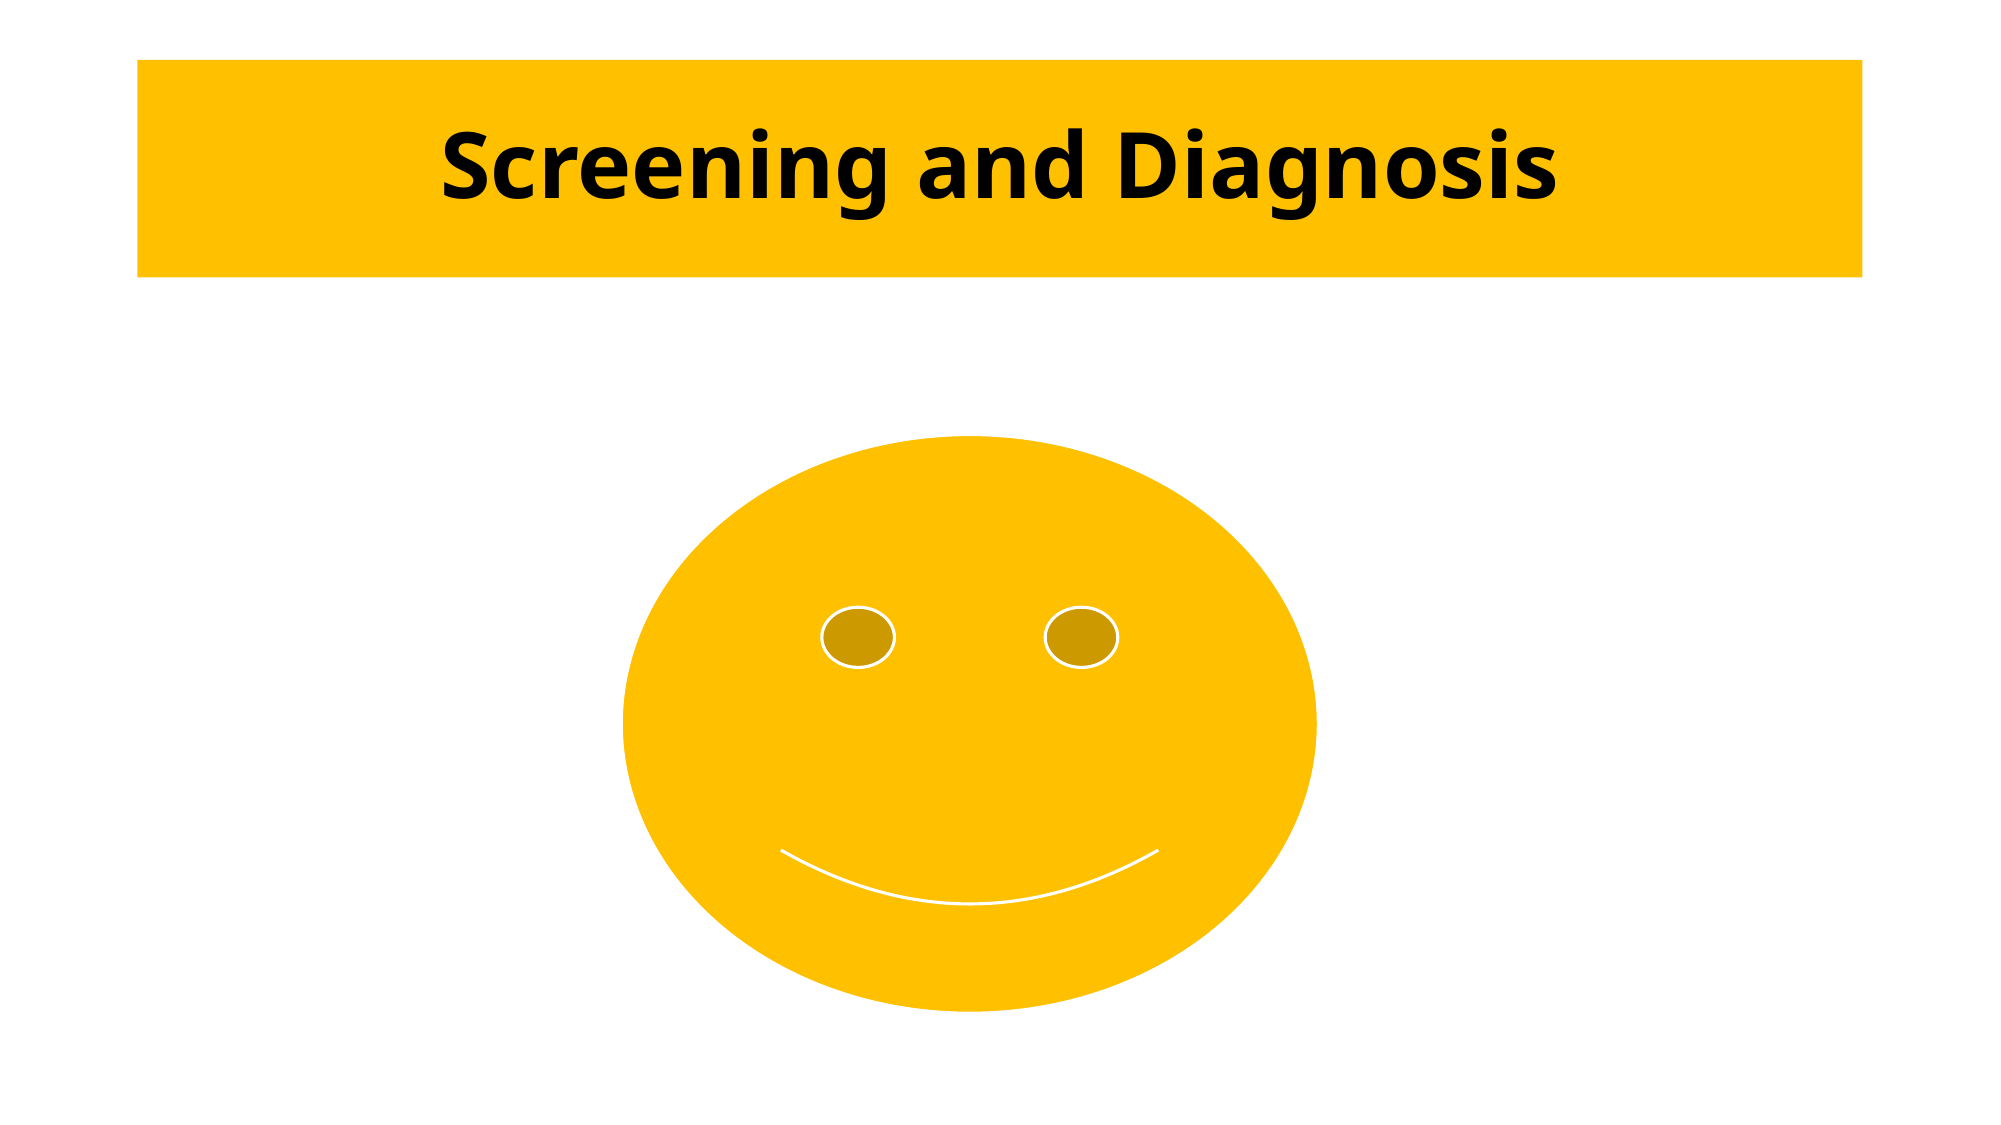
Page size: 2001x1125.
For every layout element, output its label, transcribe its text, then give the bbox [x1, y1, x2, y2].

text_box [619, 432, 1320, 1015]
title Screening and Diagnosis [137, 59, 1863, 278]
